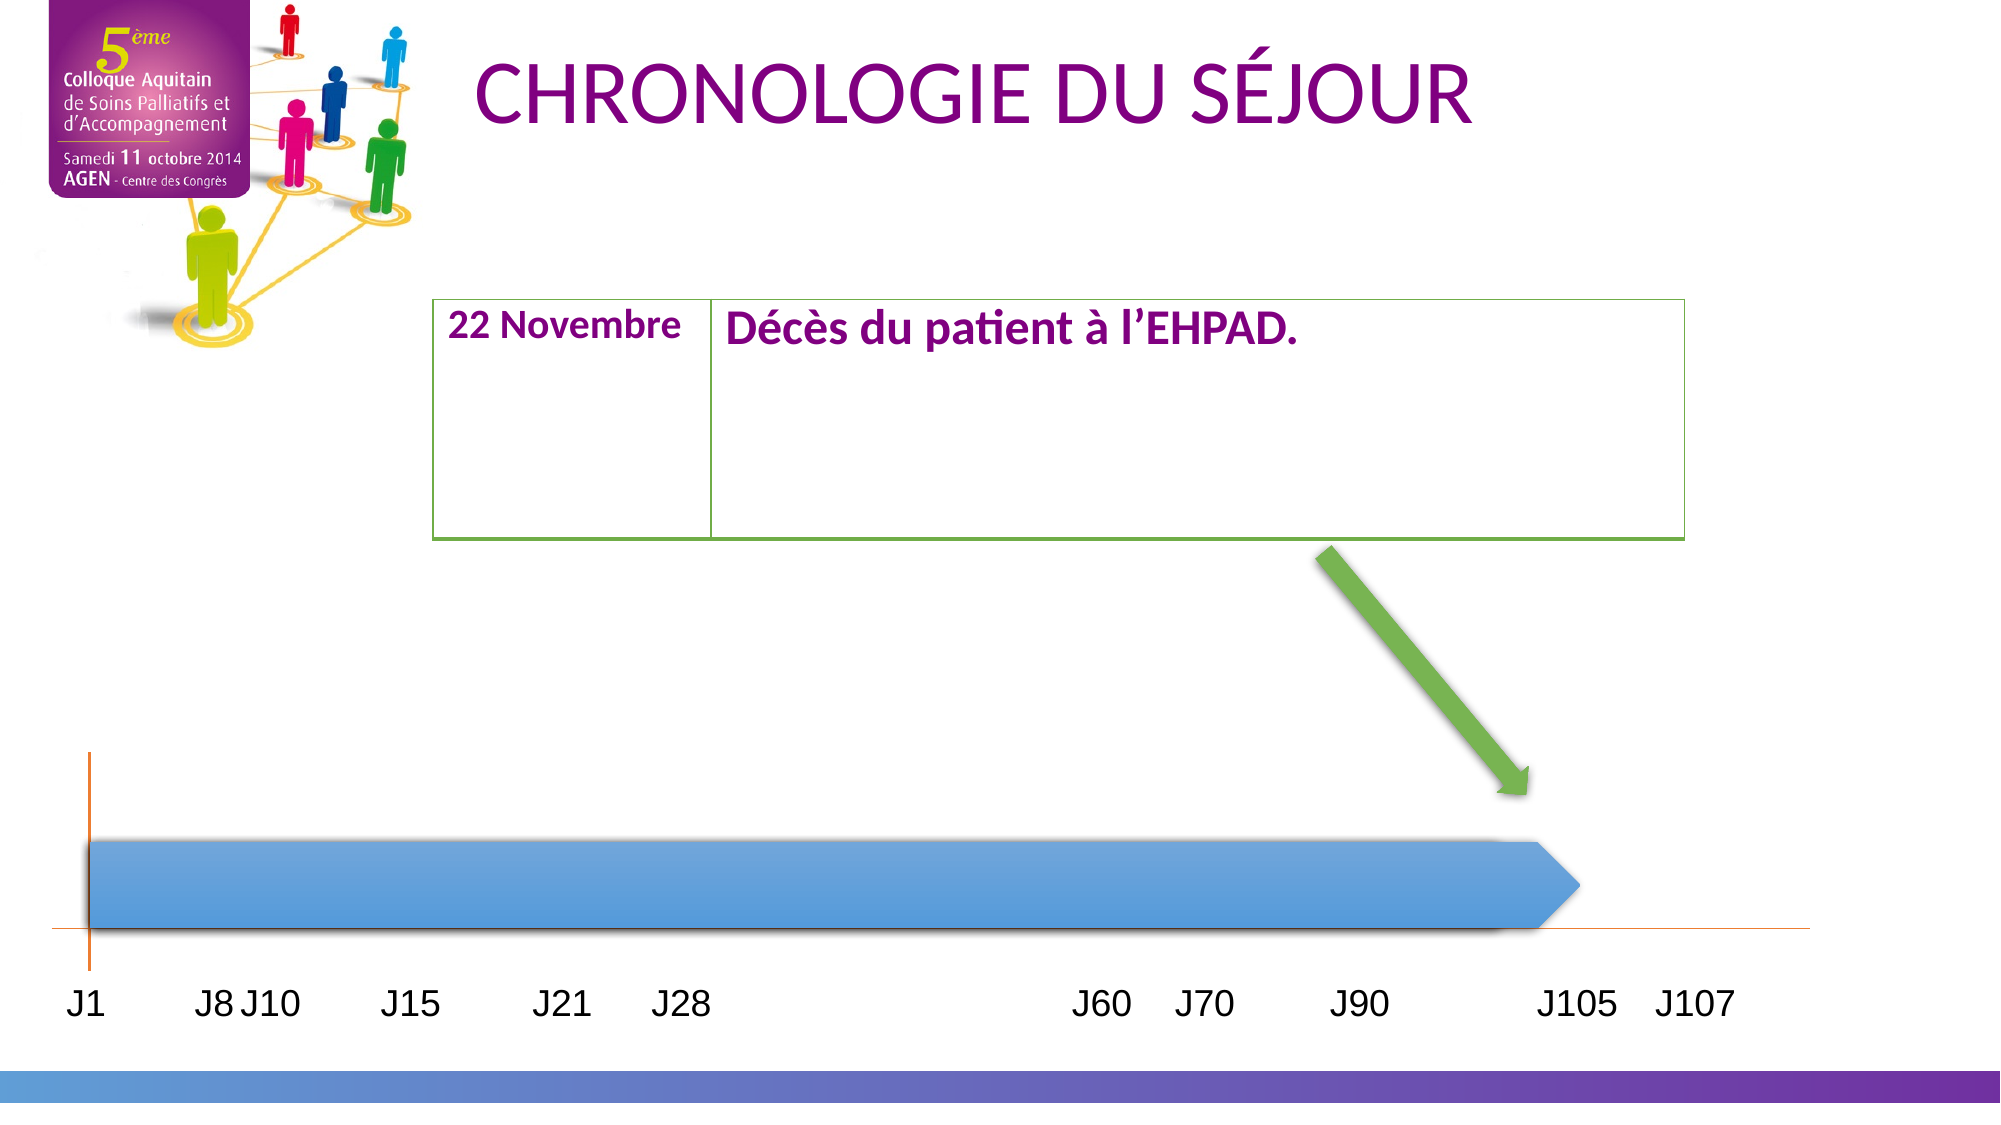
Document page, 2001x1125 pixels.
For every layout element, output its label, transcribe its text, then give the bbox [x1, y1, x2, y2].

text_box CHRONOLOGIE DU SÉJOUR [459, 24, 1943, 150]
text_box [51, 752, 1810, 1032]
picture [0, 0, 440, 359]
table_header Décès du patient à l’EHPAD. [712, 300, 1684, 537]
text_box [1315, 545, 1504, 752]
table_header 22 Novembre [434, 300, 710, 537]
